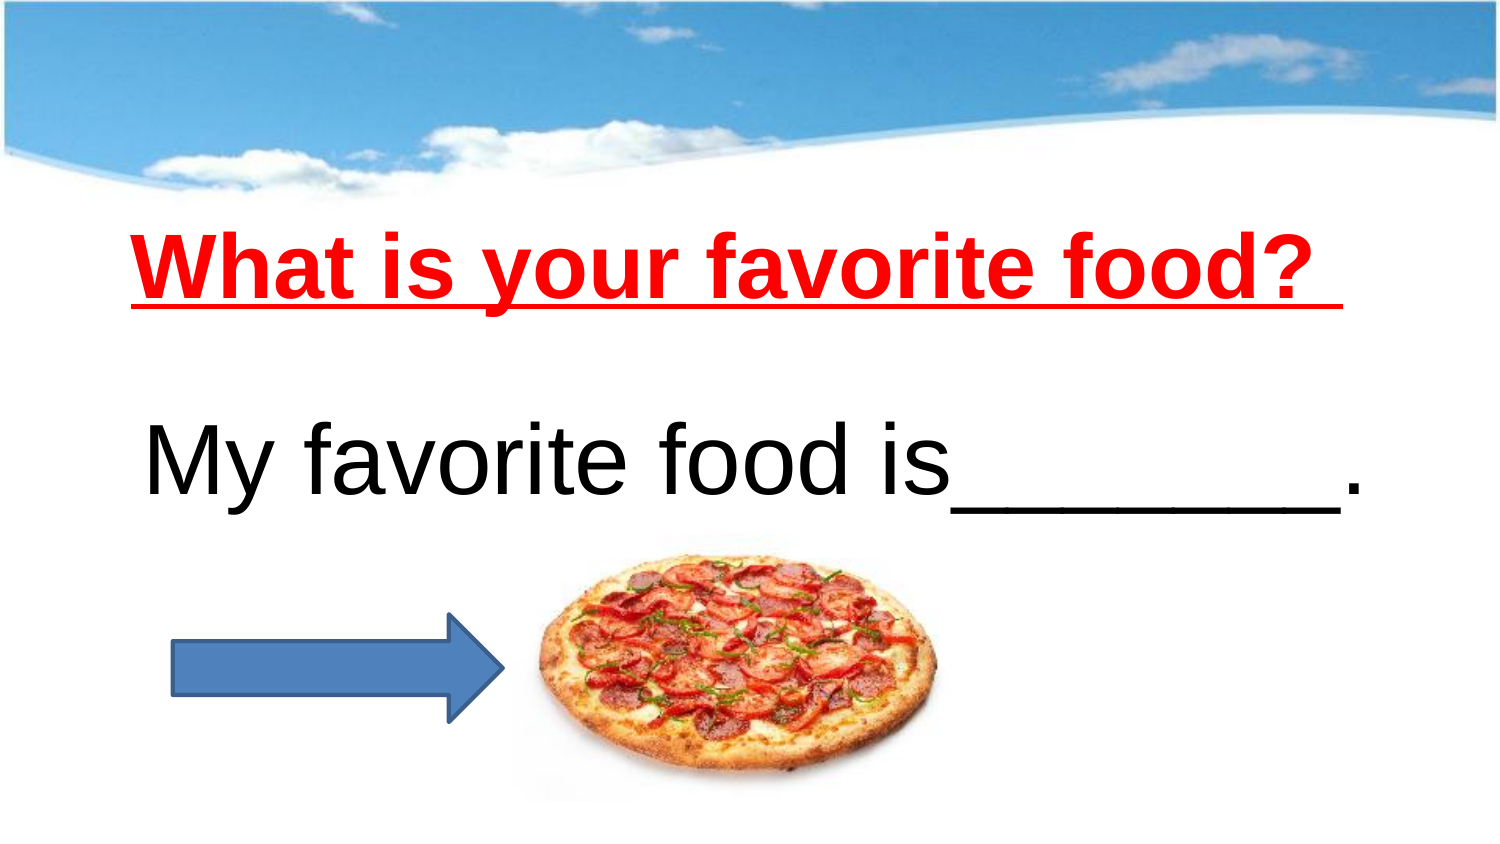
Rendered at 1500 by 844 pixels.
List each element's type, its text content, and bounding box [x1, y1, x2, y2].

list My favorite food is_______. [79, 379, 1430, 802]
picture [0, 0, 1500, 844]
title What is your favorite food? [62, 191, 1413, 333]
text_box [170, 612, 505, 725]
